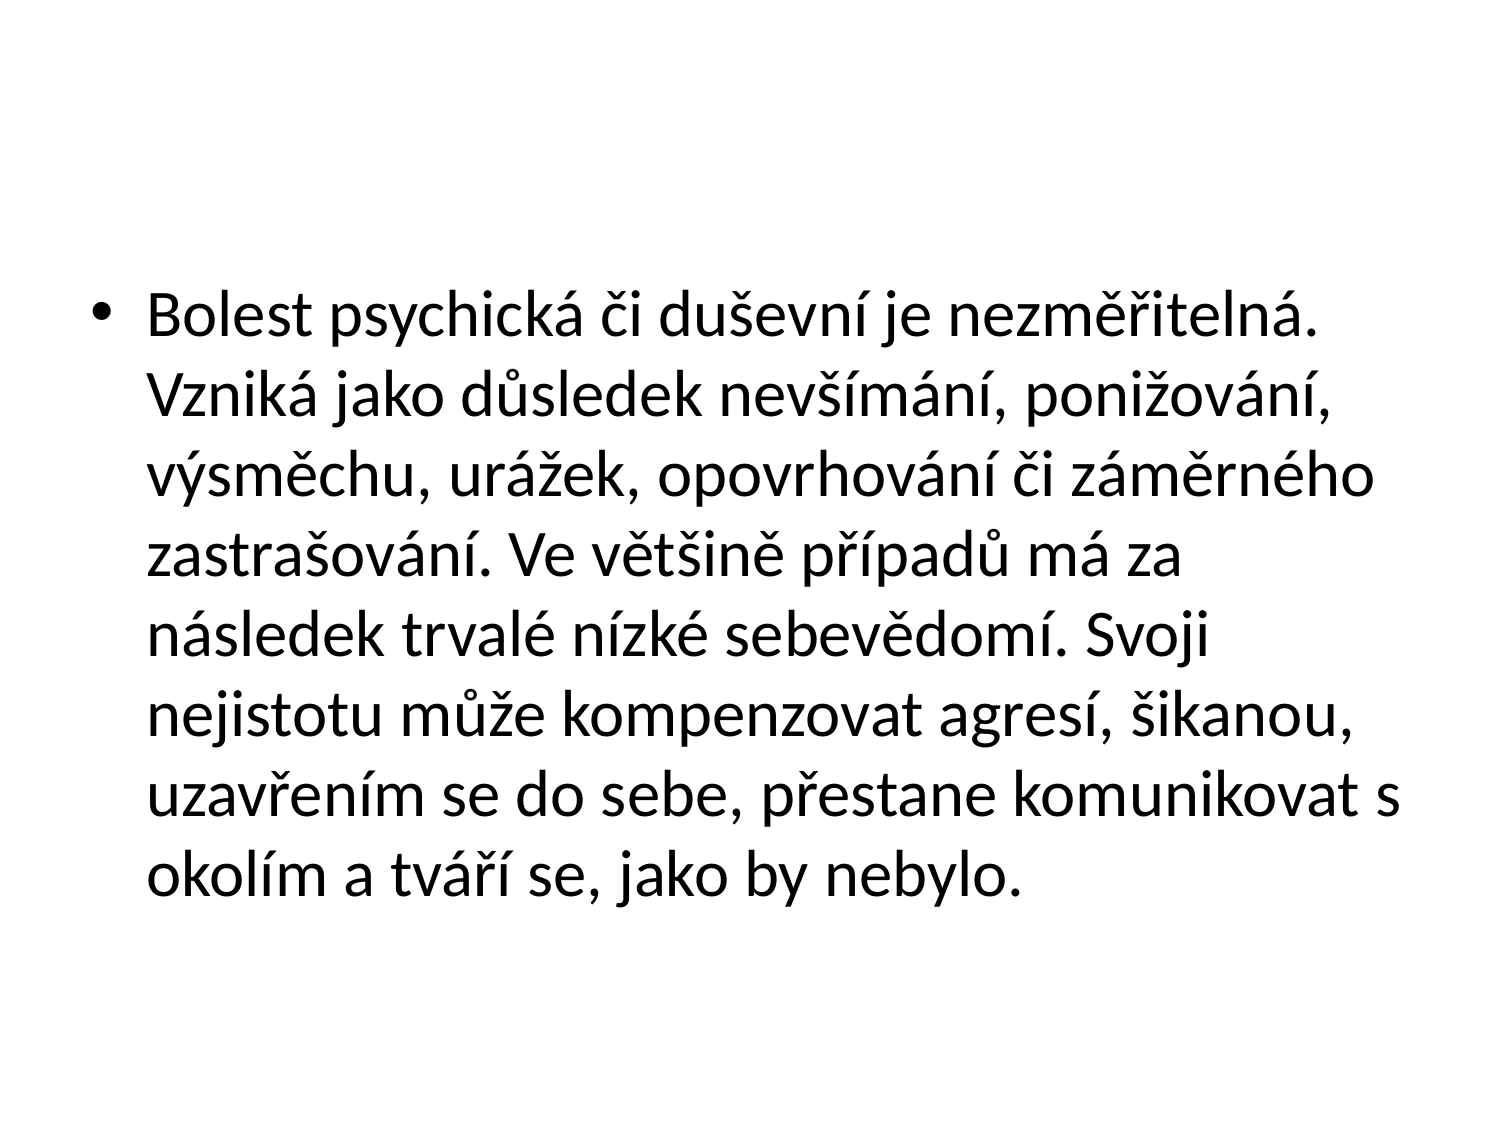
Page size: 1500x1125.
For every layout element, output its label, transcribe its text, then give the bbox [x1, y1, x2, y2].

list Bolest psychická či duševní je nezměřitelná. Vzniká jako důsledek nevšímání, ponižování, výsměchu, urážek, opovrhování či záměrného zastrašování. Ve většině případů má za následek trvalé nízké sebevědomí. Svoji nejistotu může kompenzovat agresí, šikanou, uzavřením se do sebe, přestane komunikovat s okolím a tváří se, jako by nebylo. [74, 262, 1426, 1006]
